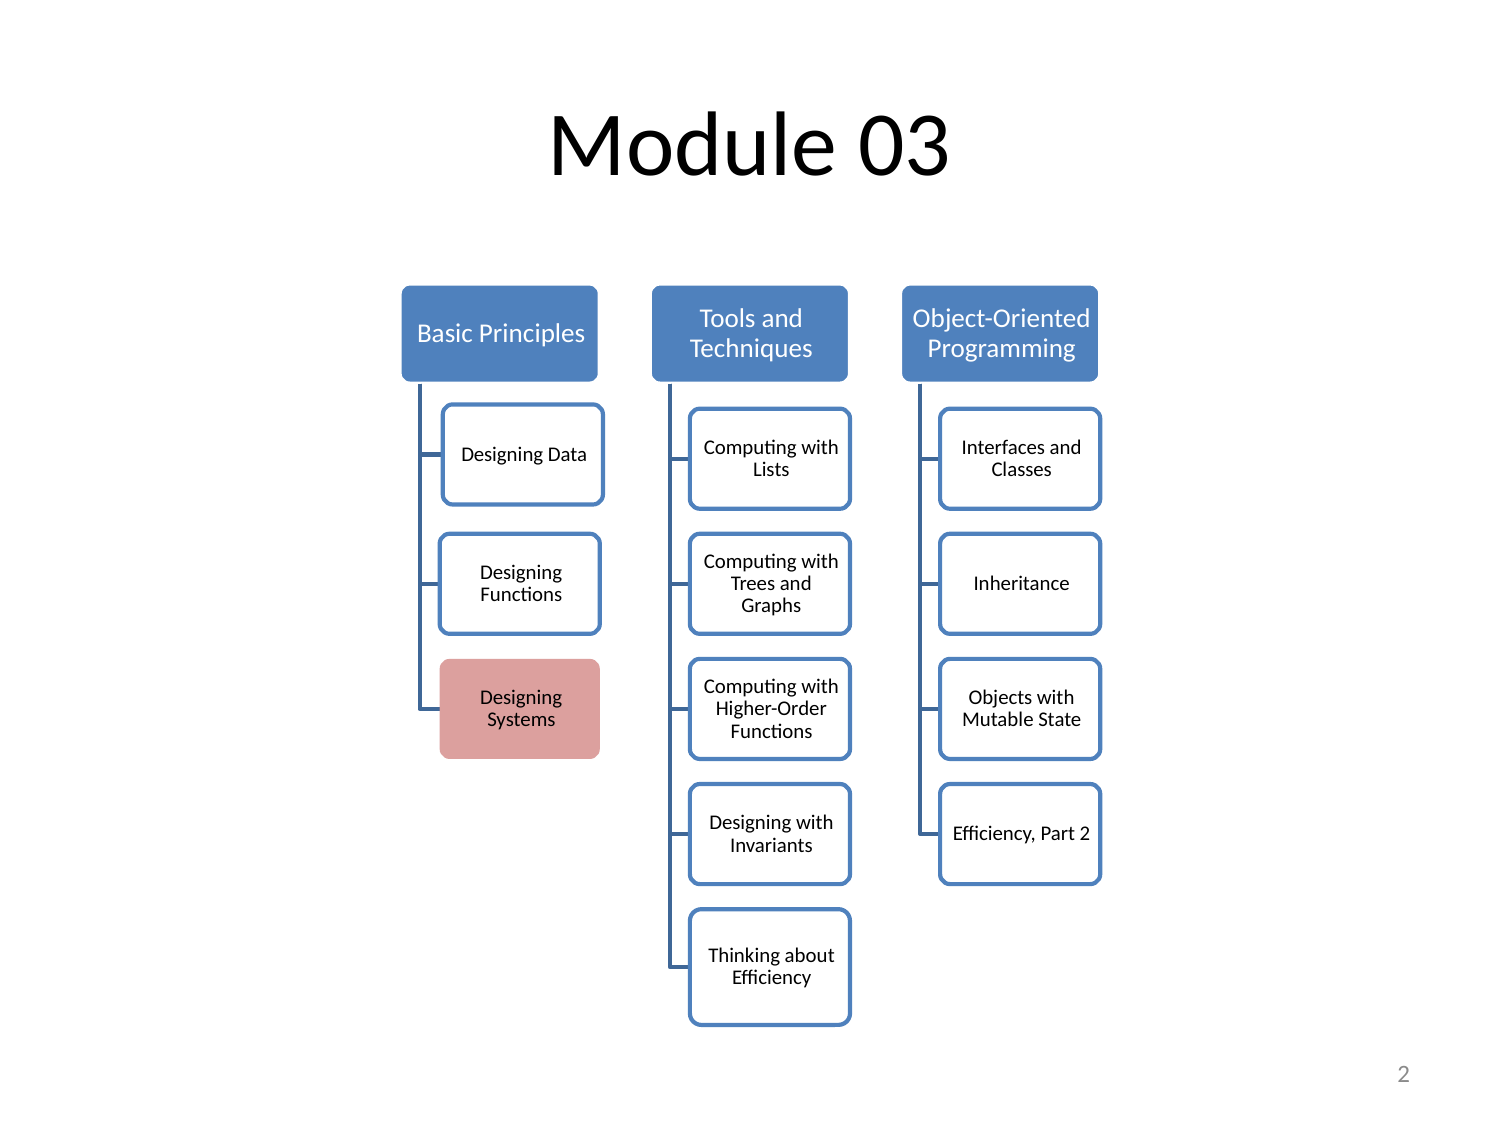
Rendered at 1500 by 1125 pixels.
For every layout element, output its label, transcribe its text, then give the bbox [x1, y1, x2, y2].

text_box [249, 283, 1251, 1026]
slide_number 2 [1074, 1042, 1425, 1103]
title Module 03 [75, 45, 1425, 233]
